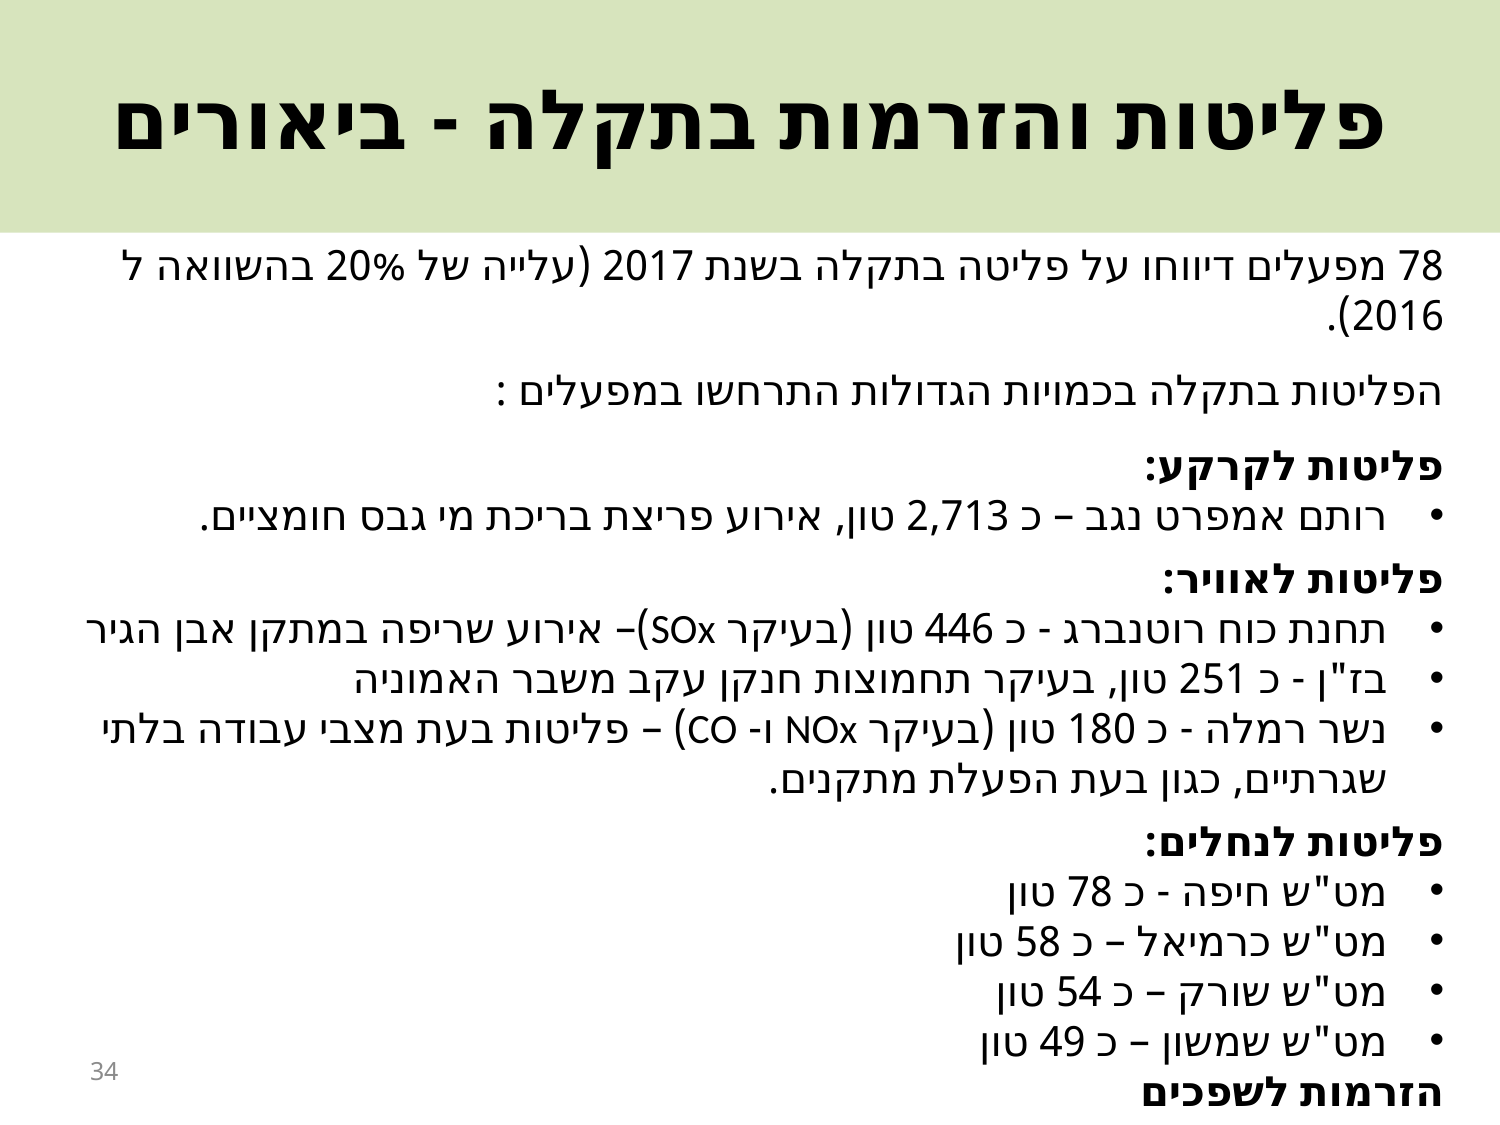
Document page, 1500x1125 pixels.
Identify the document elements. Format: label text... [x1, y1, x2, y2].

text_box 78 מפעלים דיווחו על פליטה בתקלה בשנת 2017 (עלייה של 20% בהשוואה ל 2016). הפליטות בתקלה בכמויות הגדולות התרחשו במפעלים : פליטות לקרקע: רותם אמפרט נגב – כ 2,713 טון, אירוע פריצת בריכת מי גבס חומציים. פליטות לאוויר: תחנת כוח רוטנברג - כ 446 טון (בעיקר SOx)– אירוע שריפה במתקן אבן הגיר בז"ן - כ 251 טון, בעיקר תחמוצות חנקן עקב משבר האמוניה נשר רמלה - כ 180 טון (בעיקר NOx ו- CO) – פליטות בעת מצבי עבודה בלתי שגרתיים, כגון בעת הפעלת מתקנים. פליטות לנחלים: מט"ש חיפה - כ 78 טון מט"ש כרמיאל – כ 58 טון מט"ש שורק – כ 54 טון מט"ש שמשון – כ 49 טון הזרמות לשפכים משחטת מילועוף – כ 187 טון [0, 233, 1459, 1125]
title פליטות והזרמות בתקלה - ביאורים [0, 0, 1500, 233]
slide_number 34 [75, 1042, 425, 1103]
